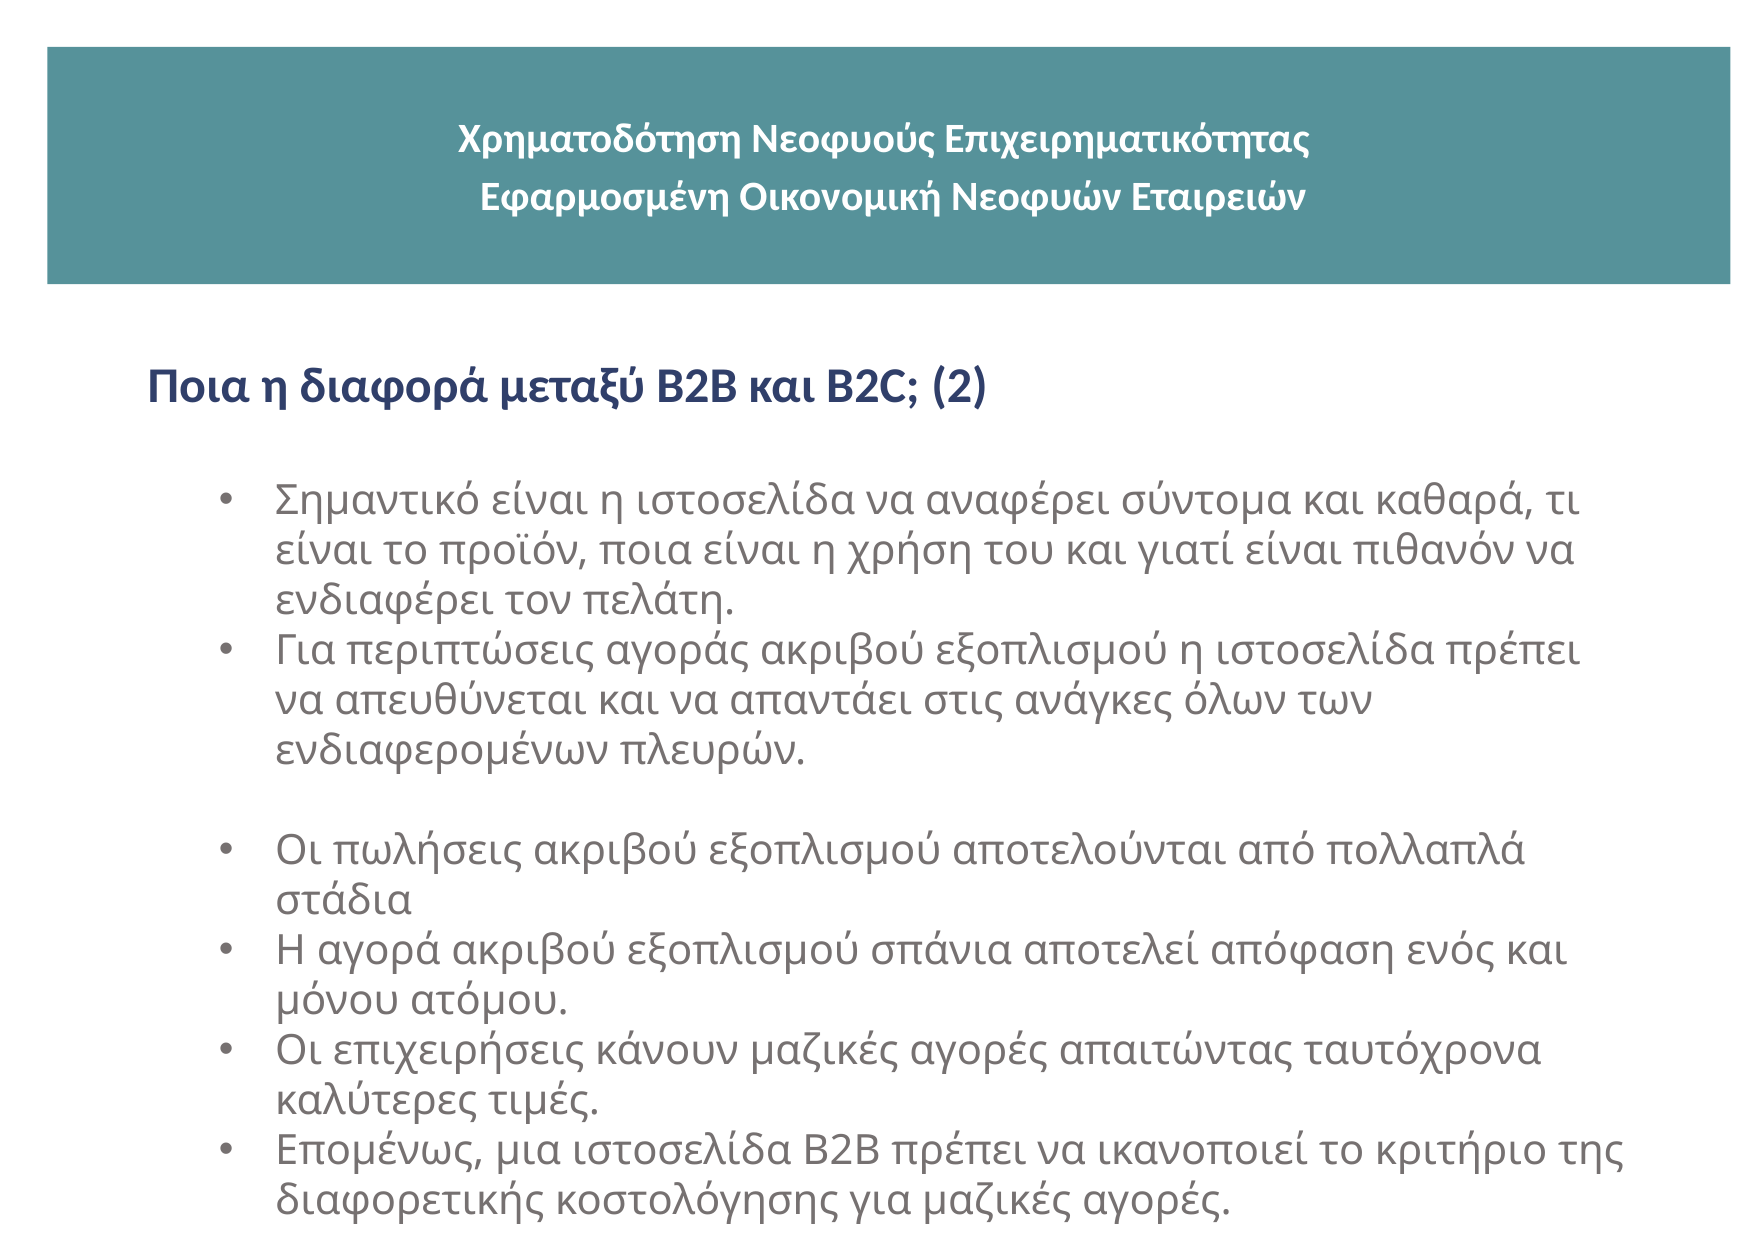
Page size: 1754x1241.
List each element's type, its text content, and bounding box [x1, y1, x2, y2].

text_box Ποια η διαφορά μεταξύ B2B και Β2C; (2) [132, 344, 1003, 420]
text_box Χρηματοδότηση Νεοφυούς Επιχειρηματικότητας Εφαρμοσμένη Οικονομική Νεοφυών Εταιρειών [47, 46, 1731, 285]
text_box Σημαντικό είναι η ιστοσελίδα να αναφέρει σύντομα και καθαρά, τι είναι το προϊόν, ποια είναι η χρήση του και γιατί είναι πιθανόν να ενδιαφέρει τον πελάτη. Για περιπτώσεις αγοράς ακριβού εξοπλισμού η ιστοσελίδα πρέπει να απευθύνεται και να απαντάει στις ανάγκες όλων των ενδιαφερομένων πλευρών. Οι πωλήσεις ακριβού εξοπλισμού αποτελούνται από πολλαπλά στάδια Η αγορά ακριβού εξοπλισμού σπάνια αποτελεί απόφαση ενός και μόνου ατόμου. Οι επιχειρήσεις κάνουν μαζικές αγορές απαιτώντας ταυτόχρονα καλύτερες τιμές. Επομένως, μια ιστοσελίδα B2B πρέπει να ικανοποιεί το κριτήριο της διαφορετικής κοστολόγησης για μαζικές αγορές. [129, 405, 1653, 1241]
